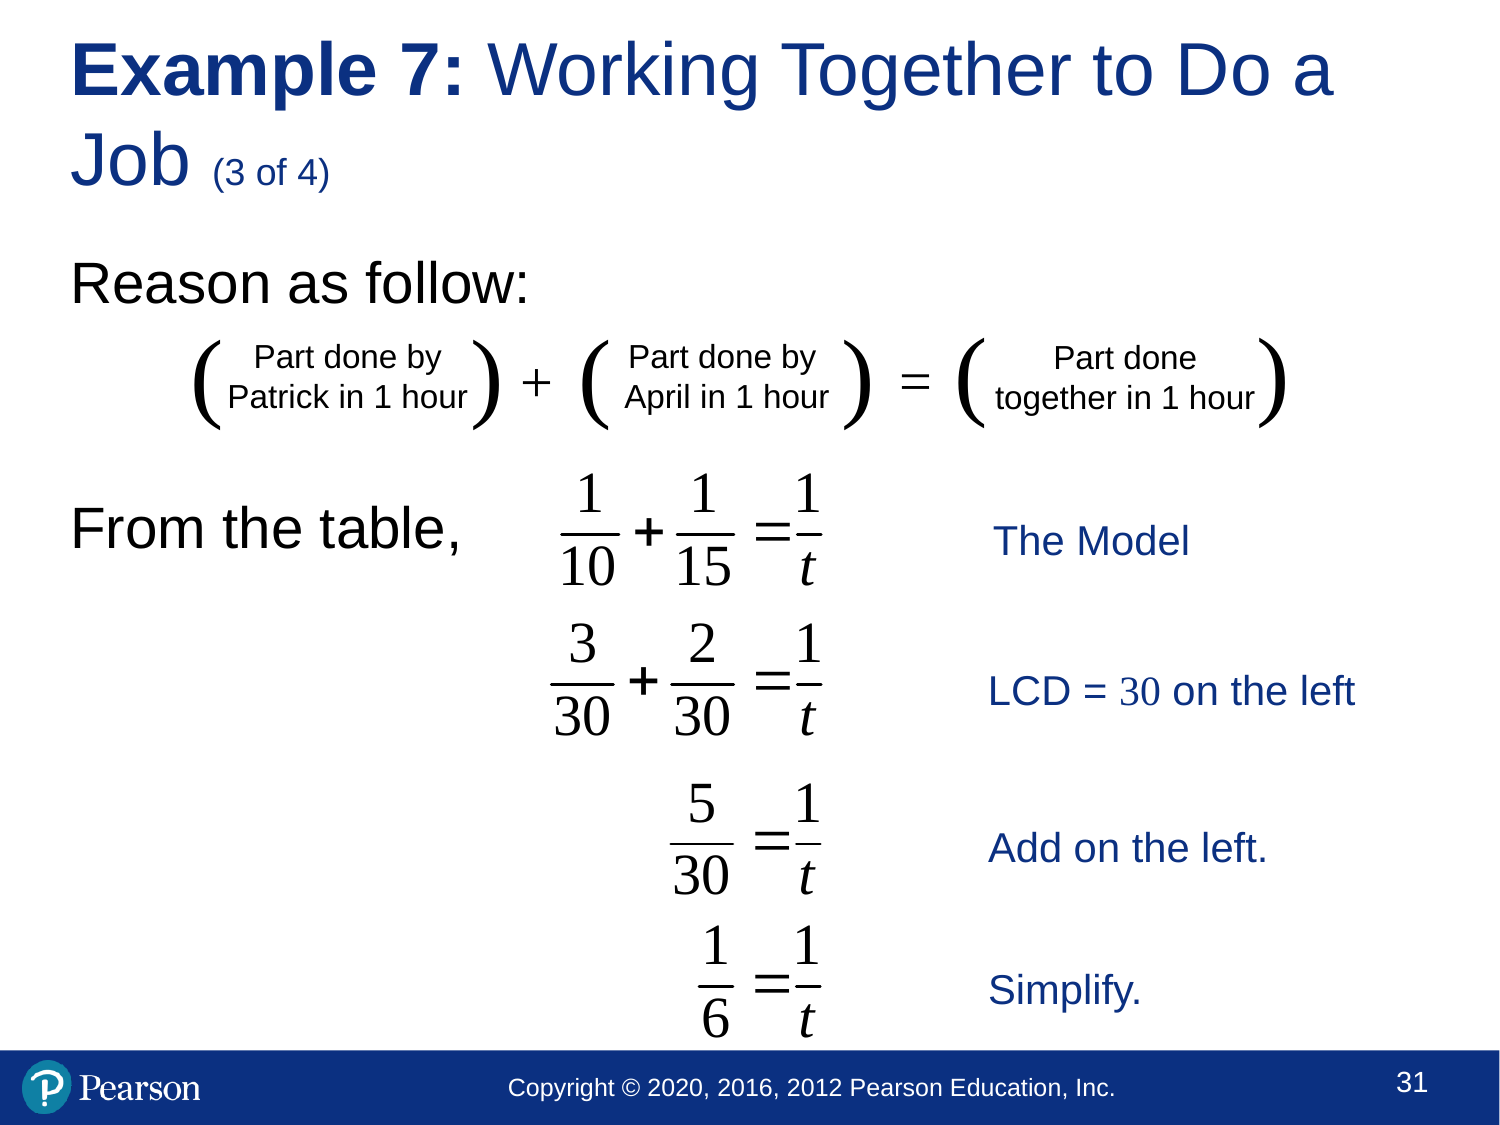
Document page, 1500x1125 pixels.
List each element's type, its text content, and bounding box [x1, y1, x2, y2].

picture [22, 1060, 200, 1114]
text_box Simplify. [973, 955, 1399, 1021]
title Example 7: Working Together to Do a Job (3 of 4) [55, 24, 1425, 197]
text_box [557, 463, 827, 591]
list Reason as follow: From the table, [55, 237, 1426, 1022]
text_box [546, 613, 827, 741]
text_box Add on the left. [973, 813, 1399, 879]
text_box LCD = 30 on the left [973, 656, 1399, 722]
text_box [694, 915, 827, 1043]
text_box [666, 772, 826, 901]
text_box The Model [978, 506, 1404, 572]
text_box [164, 300, 1316, 439]
